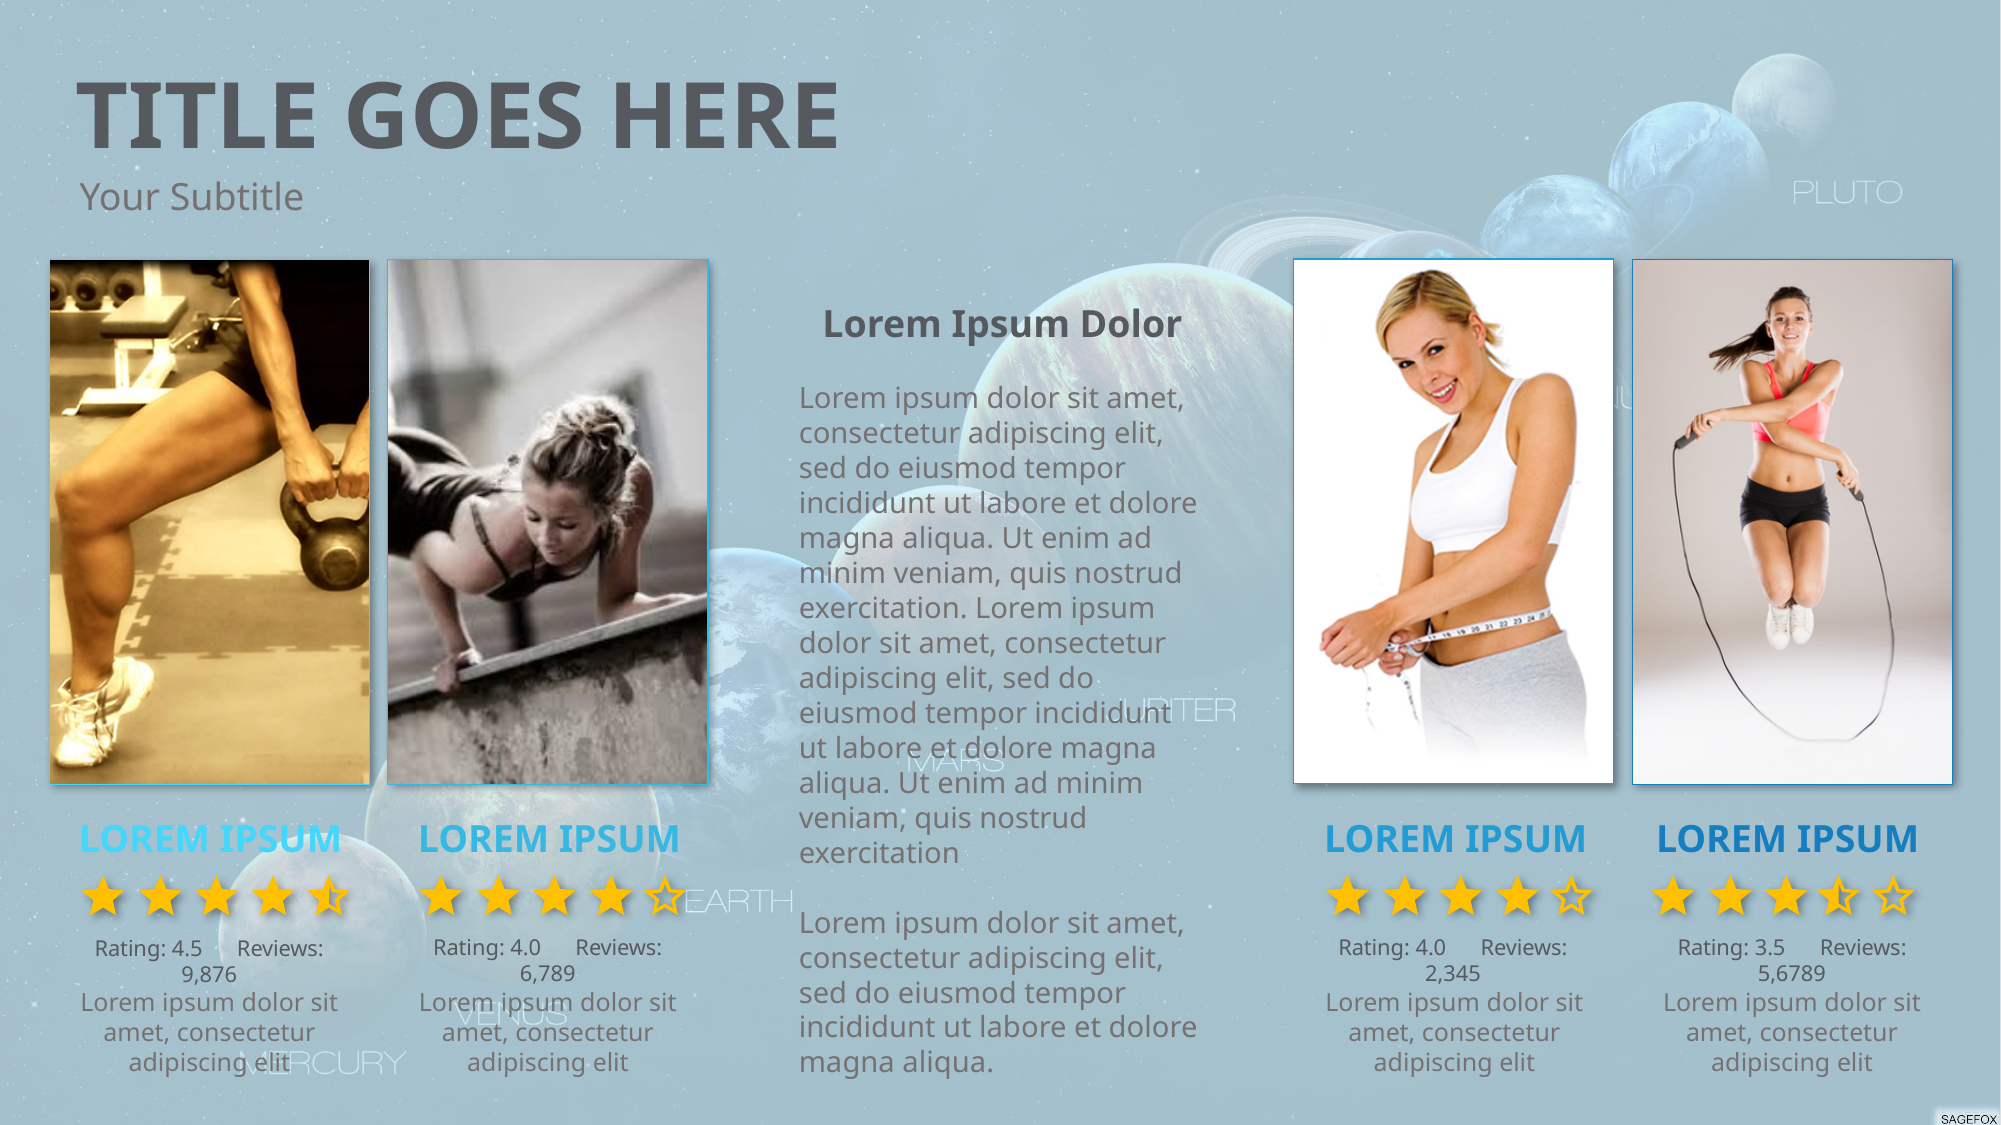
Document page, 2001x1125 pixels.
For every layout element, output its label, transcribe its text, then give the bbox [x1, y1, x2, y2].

picture [1938, 1114, 1999, 1125]
text_box [589, 874, 633, 916]
text_box [1709, 874, 1752, 916]
text_box [251, 875, 295, 916]
text_box LOREM IPSUM [60, 810, 361, 866]
text_box Lorem ipsum dolor sit amet, consectetur adipiscing elit [49, 994, 370, 1082]
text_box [60, 49, 1020, 227]
text_box [1631, 259, 1953, 786]
text_box Lorem ipsum dolor sit amet, consectetur adipiscing elit [1632, 994, 1953, 1081]
text_box [643, 874, 687, 916]
text_box [387, 259, 709, 786]
text_box [1651, 874, 1695, 916]
text_box Rating: 3.5 Reviews: 5,6789 [1632, 926, 1953, 994]
text_box Rating: 4.5 Reviews: 9,876 [49, 926, 370, 994]
text_box Rating: 4.0 Reviews: 2,345 [1293, 926, 1614, 994]
text_box LOREM IPSUM [1305, 809, 1606, 865]
text_box [1495, 874, 1539, 916]
text_box Lorem ipsum dolor sit amet, consectetur adipiscing elit [387, 994, 709, 1081]
text_box [194, 875, 238, 916]
text_box [81, 875, 125, 916]
text_box [1383, 874, 1427, 916]
text_box [477, 874, 520, 916]
text_box [139, 875, 182, 916]
text_box Lorem ipsum dolor sit amet, consectetur adipiscing elit [1294, 981, 1615, 1081]
text_box Lorem Ipsum Dolor Lorem ipsum dolor sit amet, consectetur adipiscing elit, sed do eiusmod tempor incididunt ut labore et dolore magna aliqua. Ut enim ad minim veniam, quis nostrud exercitation. Lorem ipsum dolor sit amet, consectetur adipiscing elit, sed do eiusmod tempor incididunt ut labore et dolore magna aliqua. Ut enim ad minim veniam, quis nostrud exercitation Lorem ipsum dolor sit amet, consectetur adipiscing elit, sed do eiusmod tempor incididunt ut labore et dolore magna aliqua. [783, 292, 1221, 1087]
text_box [419, 874, 463, 916]
text_box [532, 874, 576, 916]
text_box LOREM IPSUM [399, 809, 700, 865]
text_box [48, 259, 371, 786]
text_box [1292, 258, 1614, 785]
text_box [1764, 874, 1808, 916]
text_box [307, 875, 351, 916]
text_box [1439, 874, 1482, 916]
text_box [1872, 874, 1915, 916]
text_box [1817, 874, 1860, 916]
text_box Rating: 4.0 Reviews: 6,789 [387, 926, 709, 994]
text_box [1325, 874, 1369, 916]
text_box [1550, 874, 1593, 916]
text_box LOREM IPSUM [1637, 809, 1938, 865]
